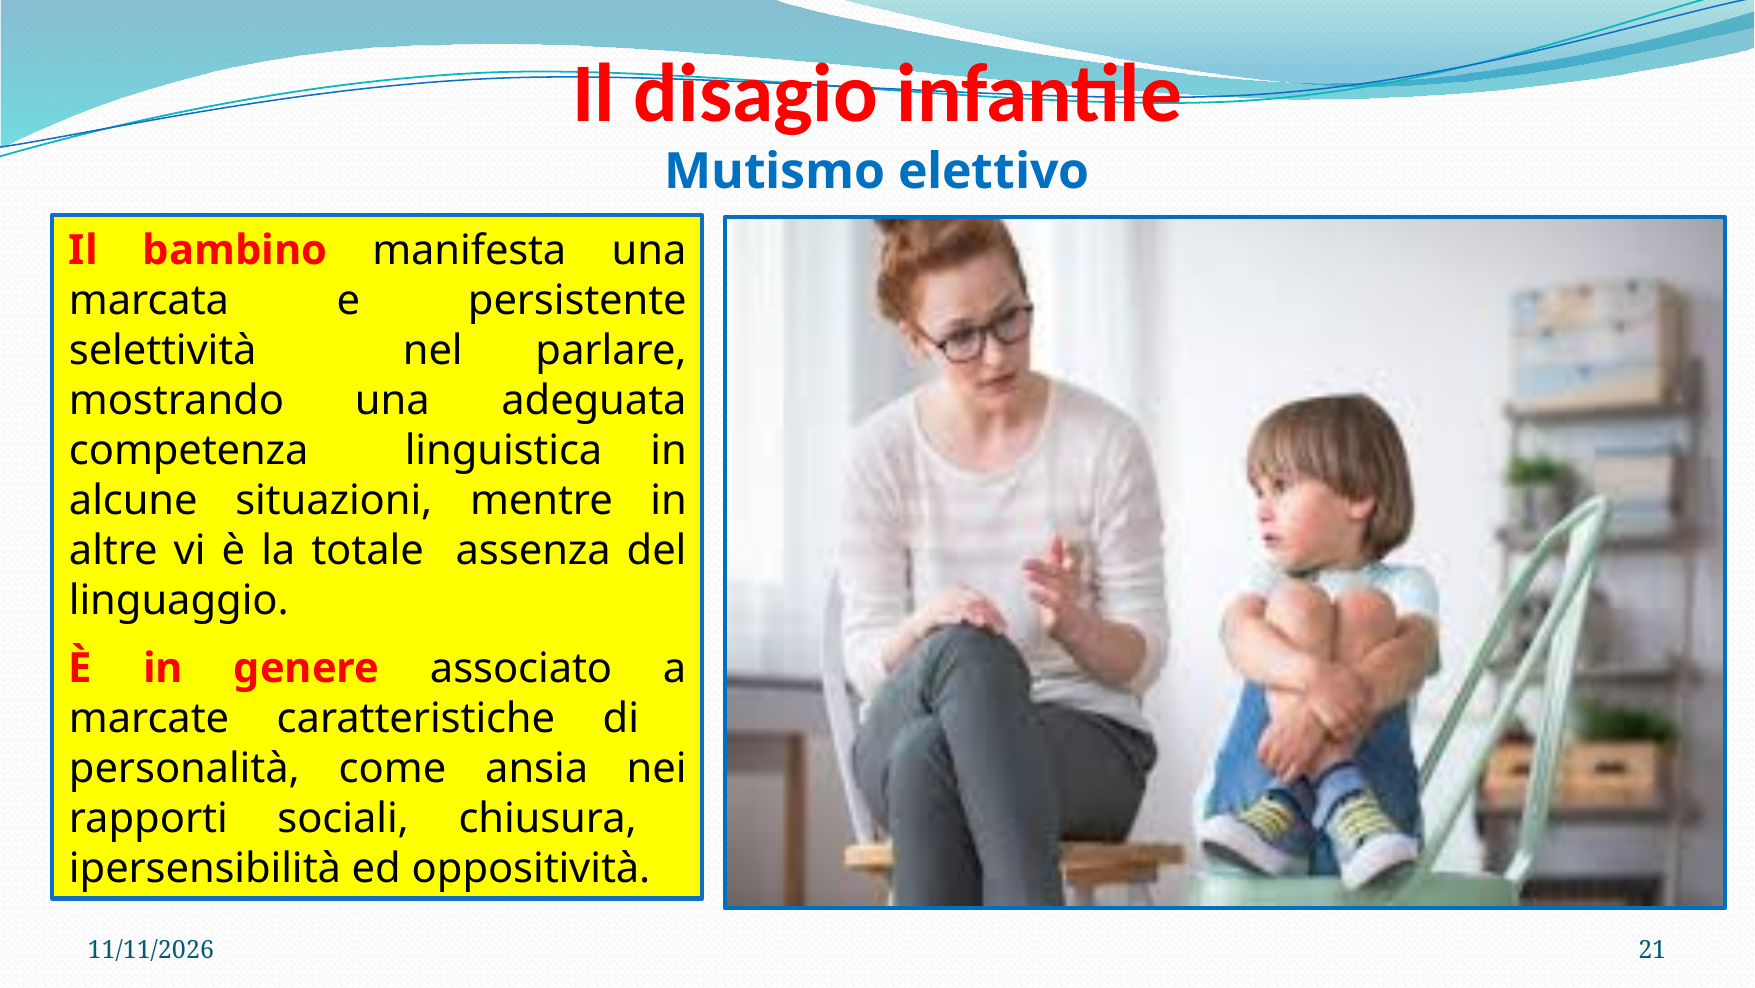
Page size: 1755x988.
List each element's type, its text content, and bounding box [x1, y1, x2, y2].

title Il disagio infantile [52, 0, 1703, 138]
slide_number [87, 915, 497, 968]
text_box Il bambino manifesta una marcata e persistente selettività nel parlare, mostrando una adeguata competenza linguistica in alcune situazioni, mentre in altre vi è la totale assenza del linguaggio. È in genere associato a marcate caratteristiche di personalità, come ansia nei rapporti sociali, chiusura, ipersensibilità ed oppositività. [52, 215, 703, 899]
text_box Mutismo elettivo [52, 131, 1702, 206]
slide_number 21 [1520, 919, 1667, 968]
picture [726, 218, 1723, 907]
